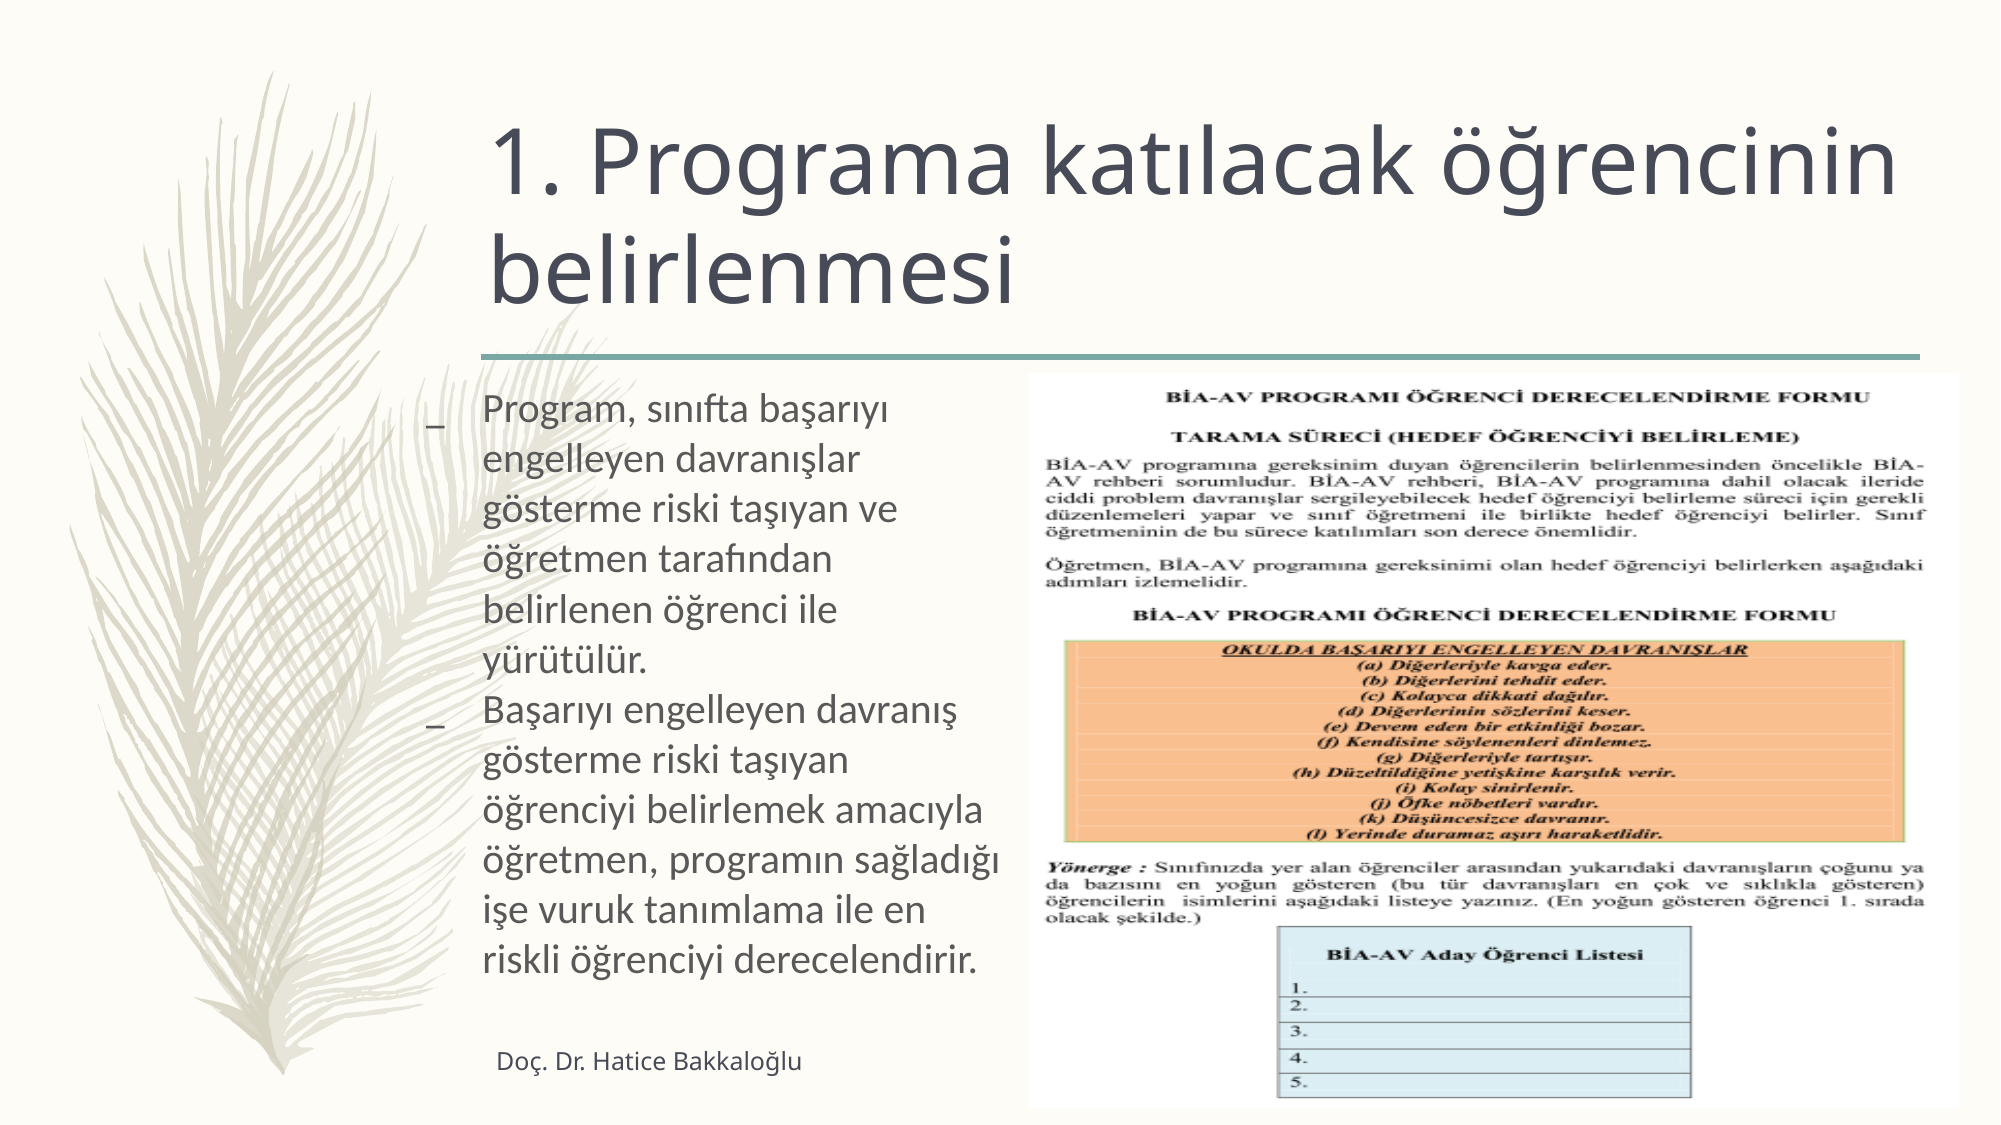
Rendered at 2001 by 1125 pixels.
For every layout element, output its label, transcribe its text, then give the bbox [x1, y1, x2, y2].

title 1. Programa katılacak öğrencinin belirlenmesi [472, 99, 2000, 336]
text_box Program, sınıfta başarıyı engelleyen davranışlar gösterme riski taşıyan ve öğretmen tarafından belirlenen öğrenci ile yürütülür. Başarıyı engelleyen davranış gösterme riski taşıyan öğrenciyi belirlemek amacıyla öğretmen, programın sağladığı işe vuruk tanımlama ile en riskli öğrenciyi derecelendirir. [411, 373, 1019, 989]
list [1028, 372, 1959, 1108]
footer Doç. Dr. Hatice Bakkaloğlu [481, 1032, 1028, 1093]
